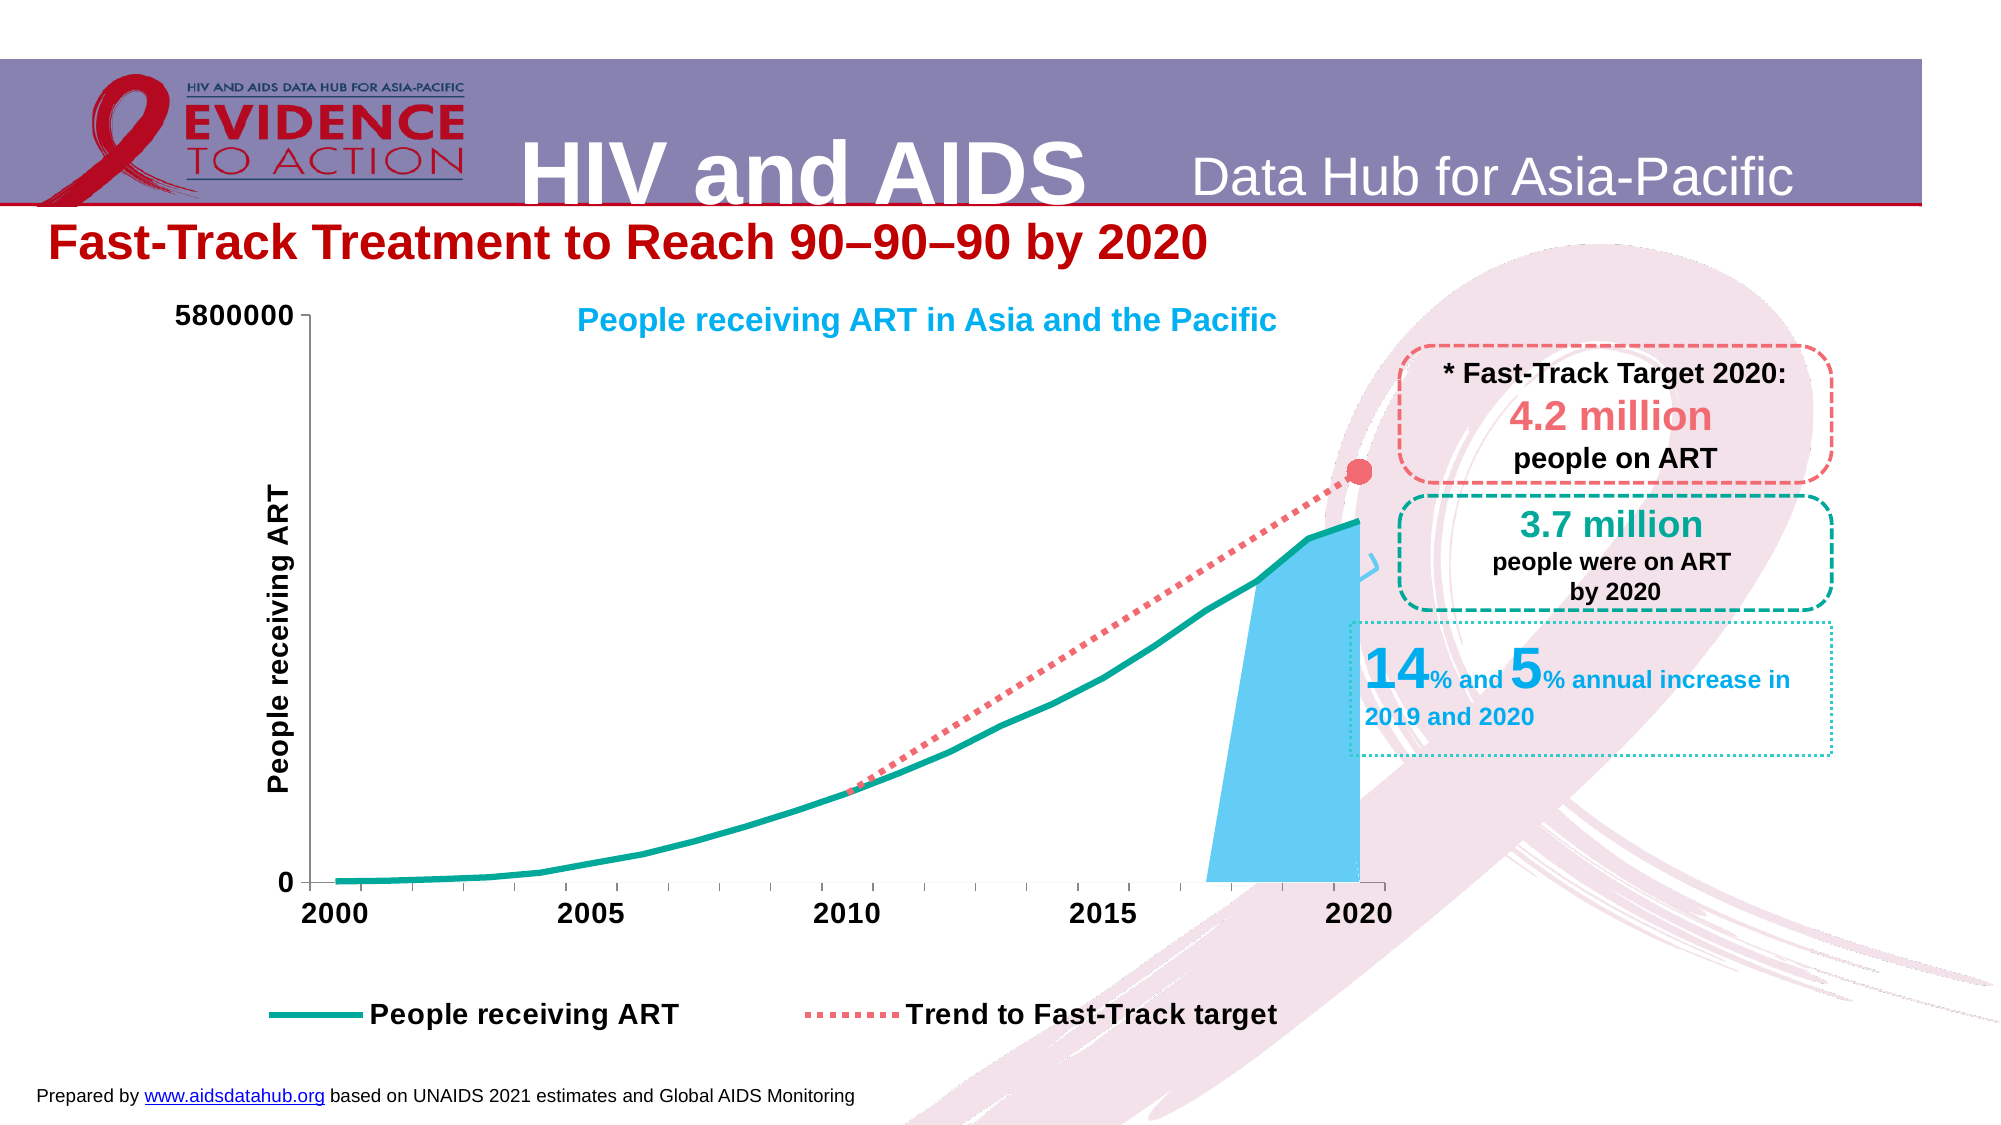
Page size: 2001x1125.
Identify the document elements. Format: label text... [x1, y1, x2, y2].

picture [706, 181, 2000, 1125]
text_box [154, 289, 1832, 1078]
text_box Fast-Track Treatment to Reach 90–90–90 by 2020 [32, 198, 1533, 290]
picture [11, 74, 469, 207]
text_box Prepared by www.aidsdatahub.org based on UNAIDS 2021 estimates and Global AIDS Monitoring [21, 1076, 1226, 1114]
